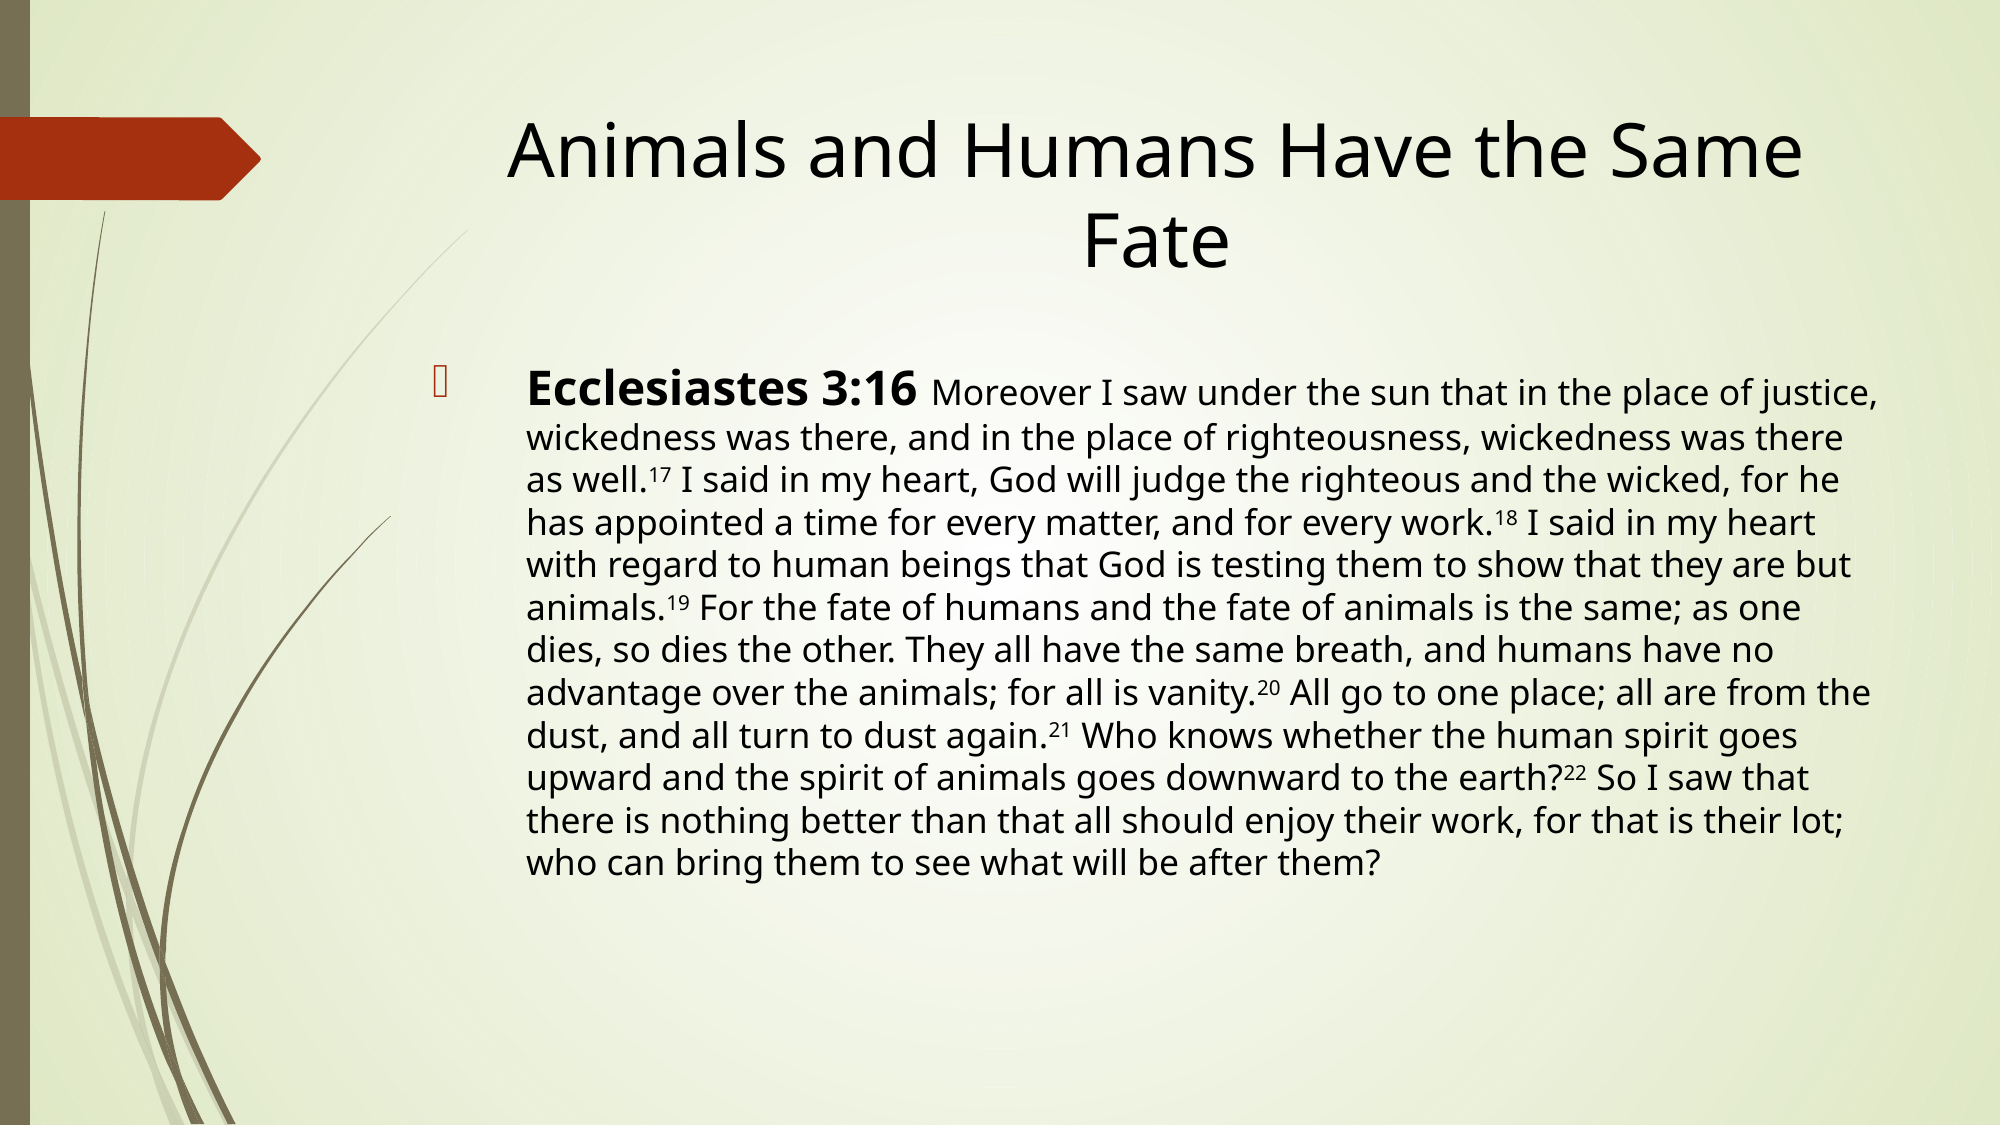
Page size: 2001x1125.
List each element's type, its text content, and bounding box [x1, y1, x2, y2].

title Animals and Humans Have the Same Fate [424, 101, 1888, 313]
list Ecclesiastes 3:16 Moreover I saw under the sun that in the place of justice, wickedness was there, and in the place of righteousness, wickedness was there as well.17 I said in my heart, God will judge the righteous and the wicked, for he has appointed a time for every matter, and for every work.18 I said in my heart with regard to human beings that God is testing them to show that they are but animals.19 For the fate of humans and the fate of animals is the same; as one dies, so dies the other. They all have the same breath, and humans have no advantage over the animals; for all is vanity.20 All go to one place; all are from the dust, and all turn to dust again.21 Who knows whether the human spirit goes upward and the spirit of animals goes downward to the earth?22 So I saw that there is nothing better than that all should enjoy their work, for that is their lot; who can bring them to see what will be after them? [424, 349, 1888, 971]
